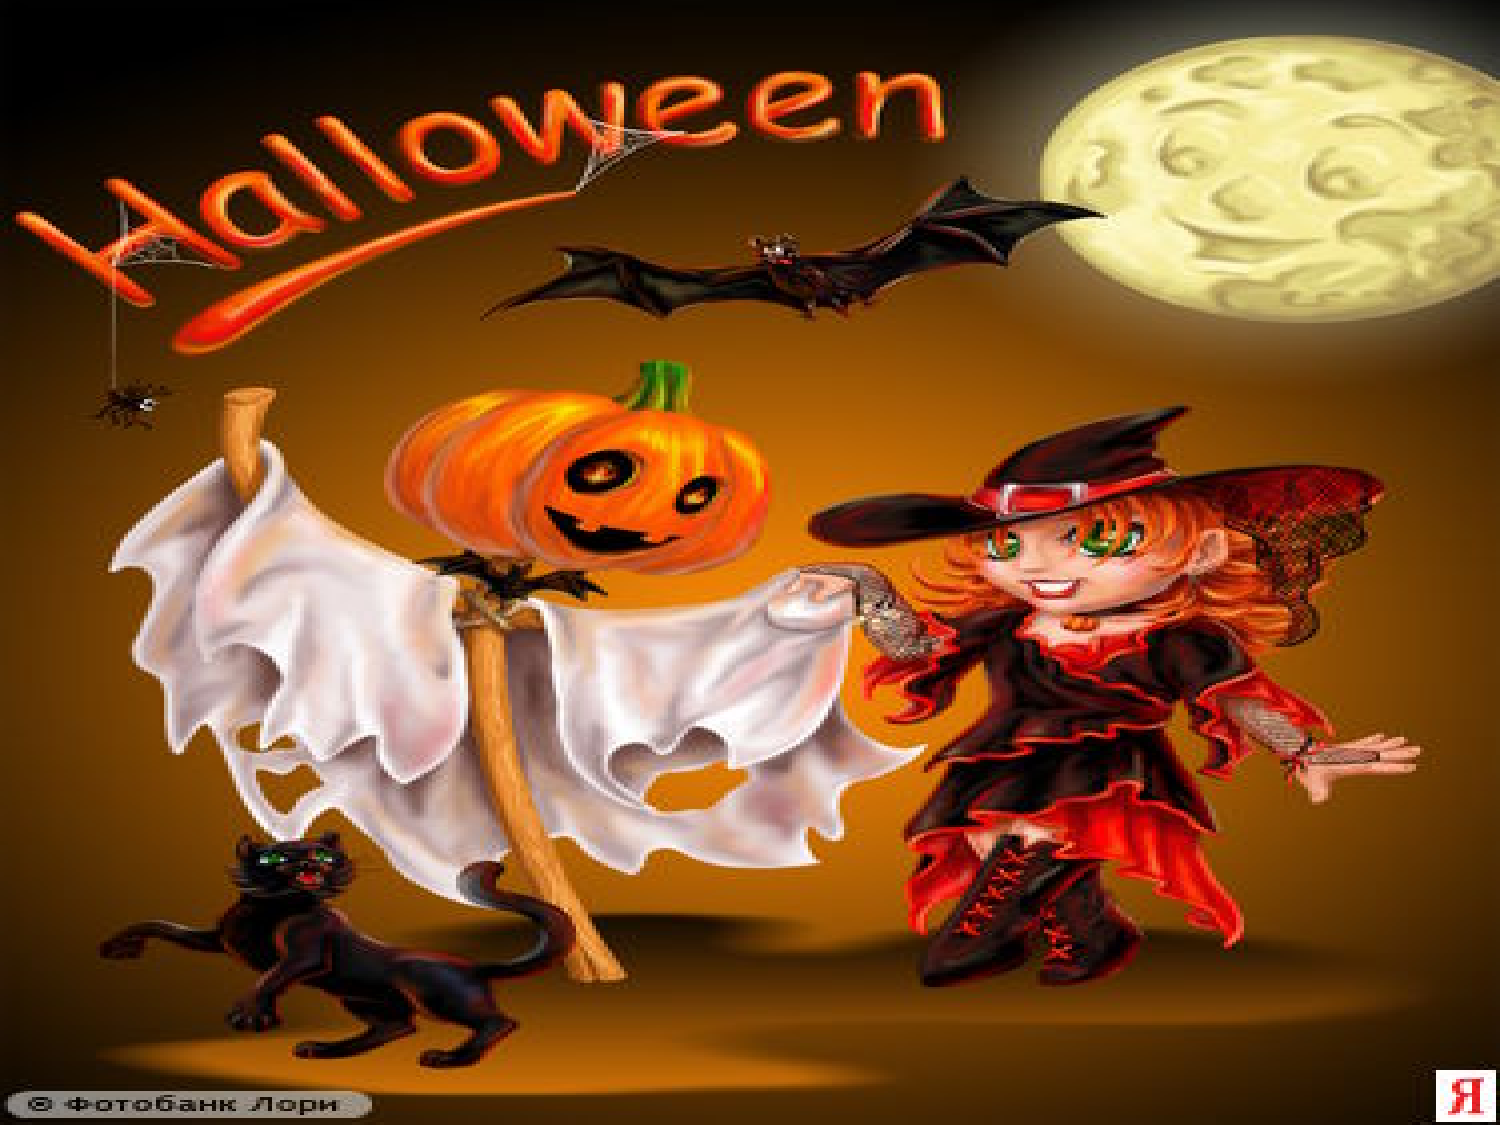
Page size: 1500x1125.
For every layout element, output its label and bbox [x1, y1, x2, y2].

list [0, 0, 1500, 1125]
